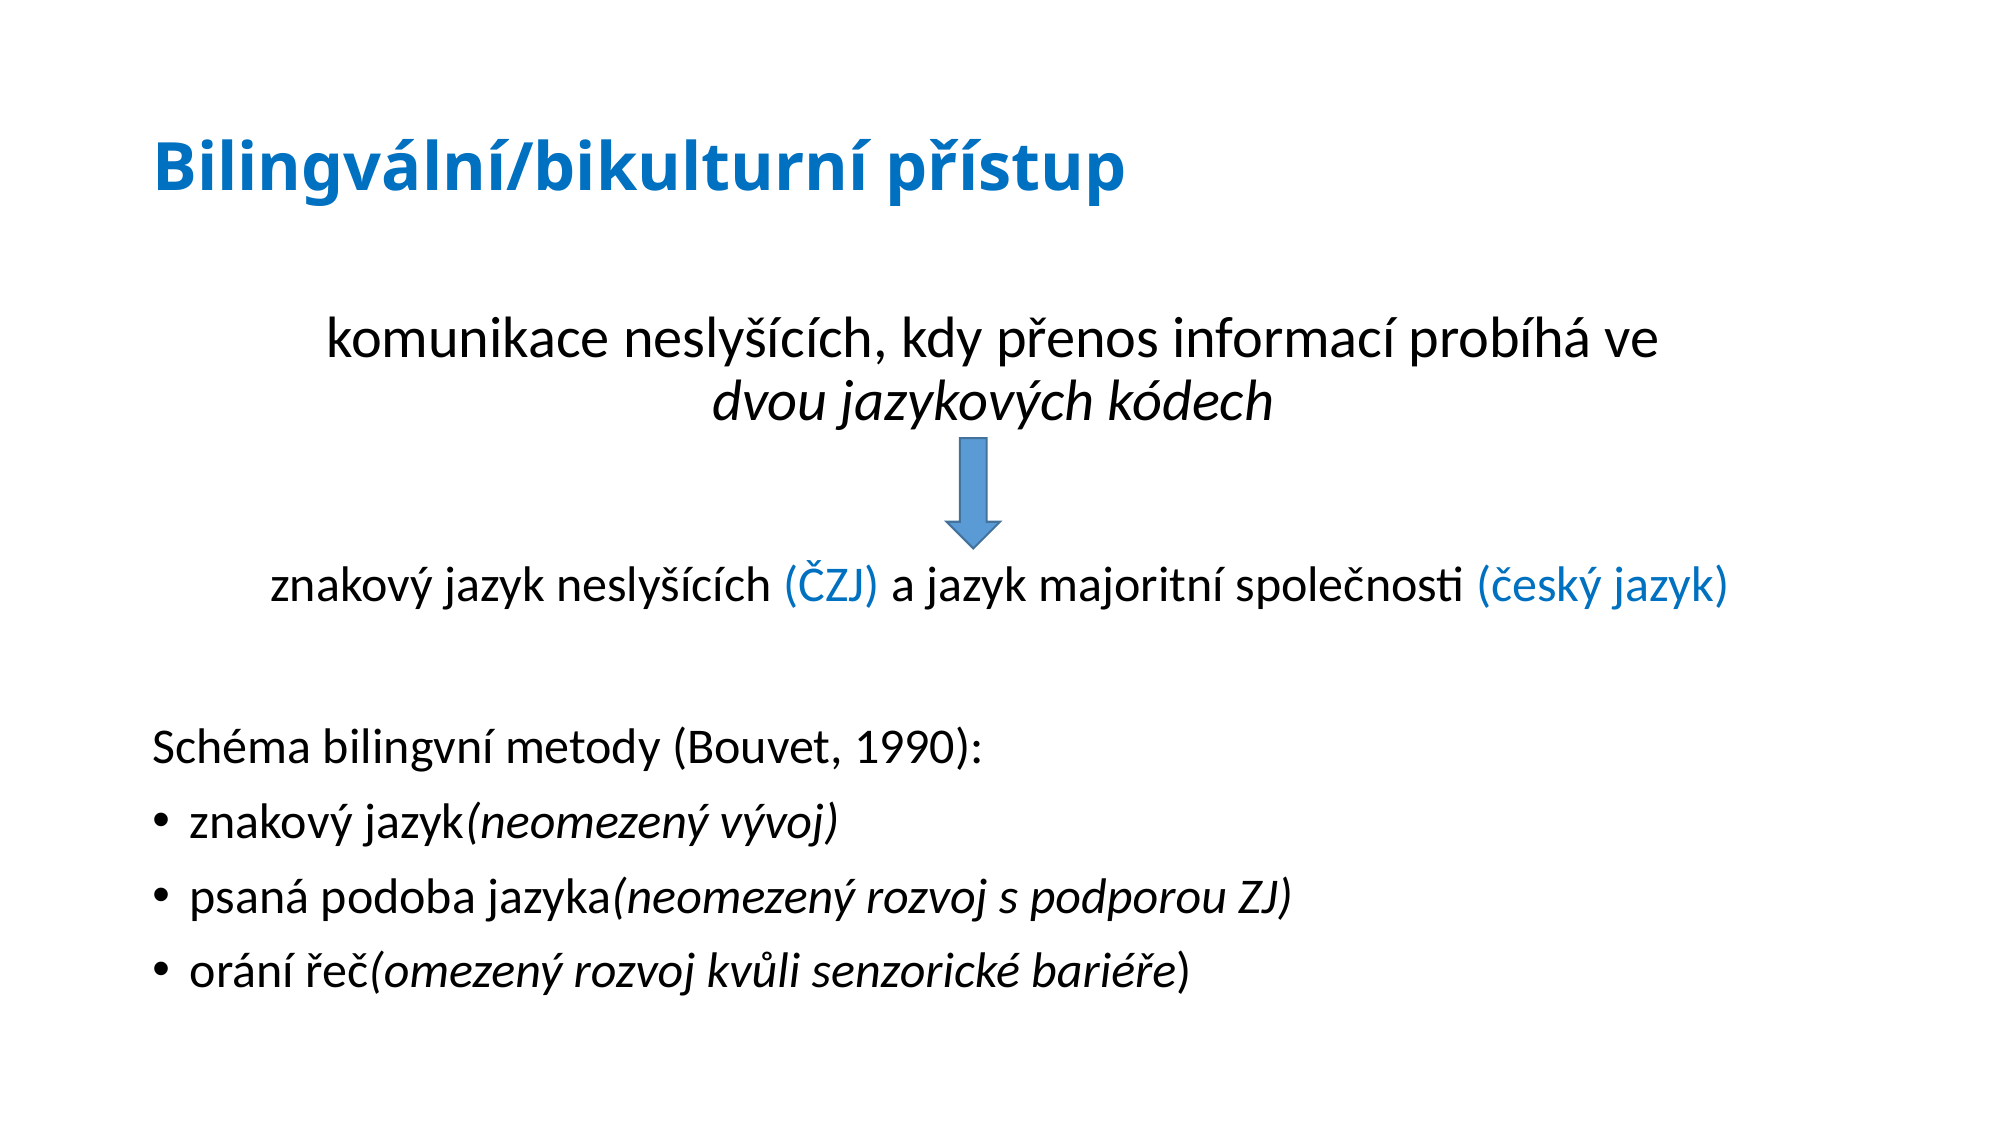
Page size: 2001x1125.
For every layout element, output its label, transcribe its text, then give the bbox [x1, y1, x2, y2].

title Bilingvální/bikulturní přístup [137, 59, 1863, 278]
text_box [944, 437, 1003, 550]
list komunikace neslyšících, kdy přenos informací probíhá ve dvou jazykových kódech znakový jazyk neslyšících (ČZJ) a jazyk majoritní společnosti (český jazyk) Schéma bilingvní metody (Bouvet, 1990): znakový jazyk(neomezený vývoj) psaná podoba jazyka(neomezený rozvoj s podporou ZJ) orání řeč(omezený rozvoj kvůli senzorické bariéře) [137, 299, 1863, 1014]
